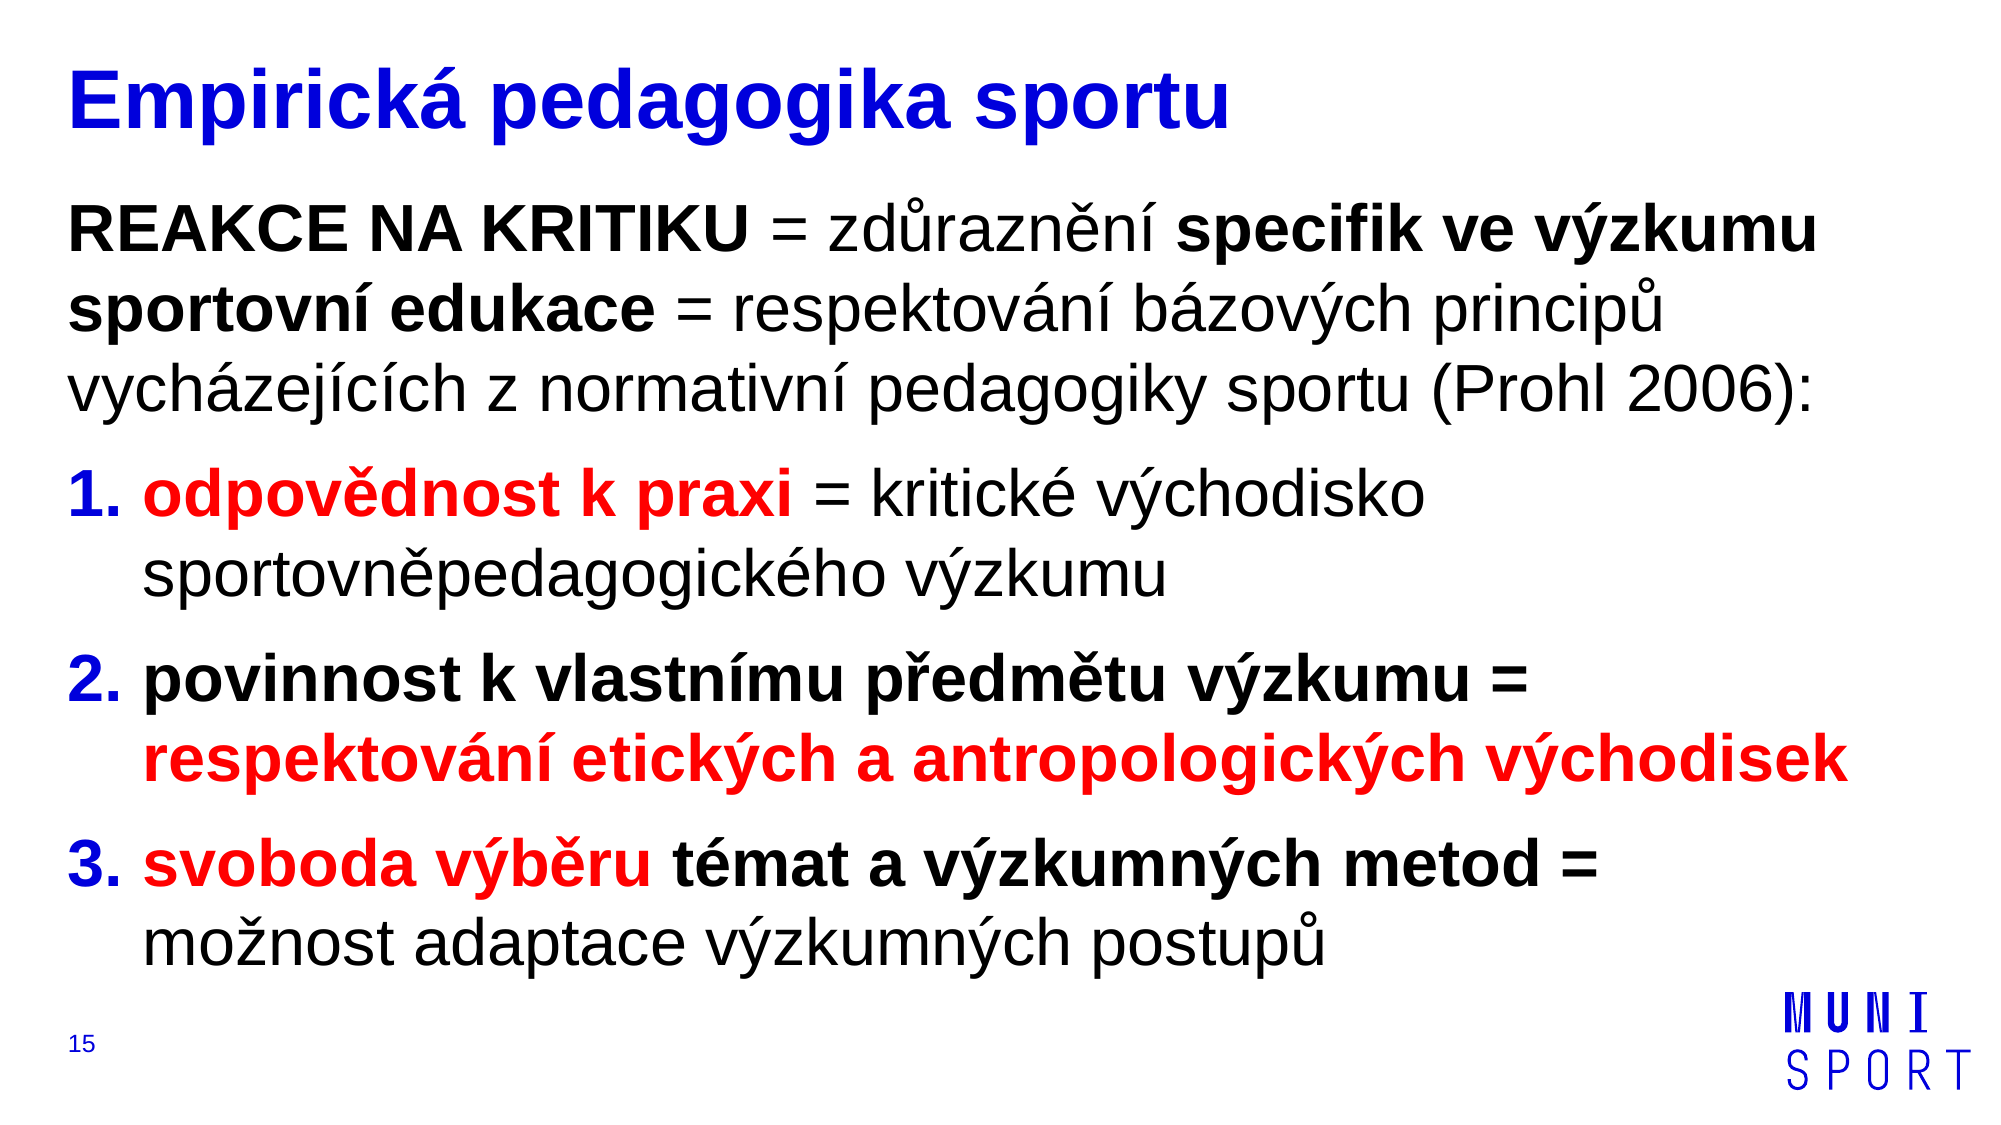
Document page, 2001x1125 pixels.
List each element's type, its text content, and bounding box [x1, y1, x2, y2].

list REAKCE NA KRITIKU = zdůraznění specifik ve výzkumu sportovní edukace = respektování bázových principů vycházejících z normativní pedagogiky sportu (Prohl 2006): odpovědnost k praxi = kritické východisko sportovněpedagogického výzkumu povinnost k vlastnímu předmětu výzkumu = respektování etických a antropologických východisek svoboda výběru témat a výzkumných metod = možnost adaptace výzkumných postupů [67, 184, 1883, 990]
slide_number 15 [67, 1021, 110, 1063]
title Empirická pedagogika sportu [67, 62, 1832, 137]
